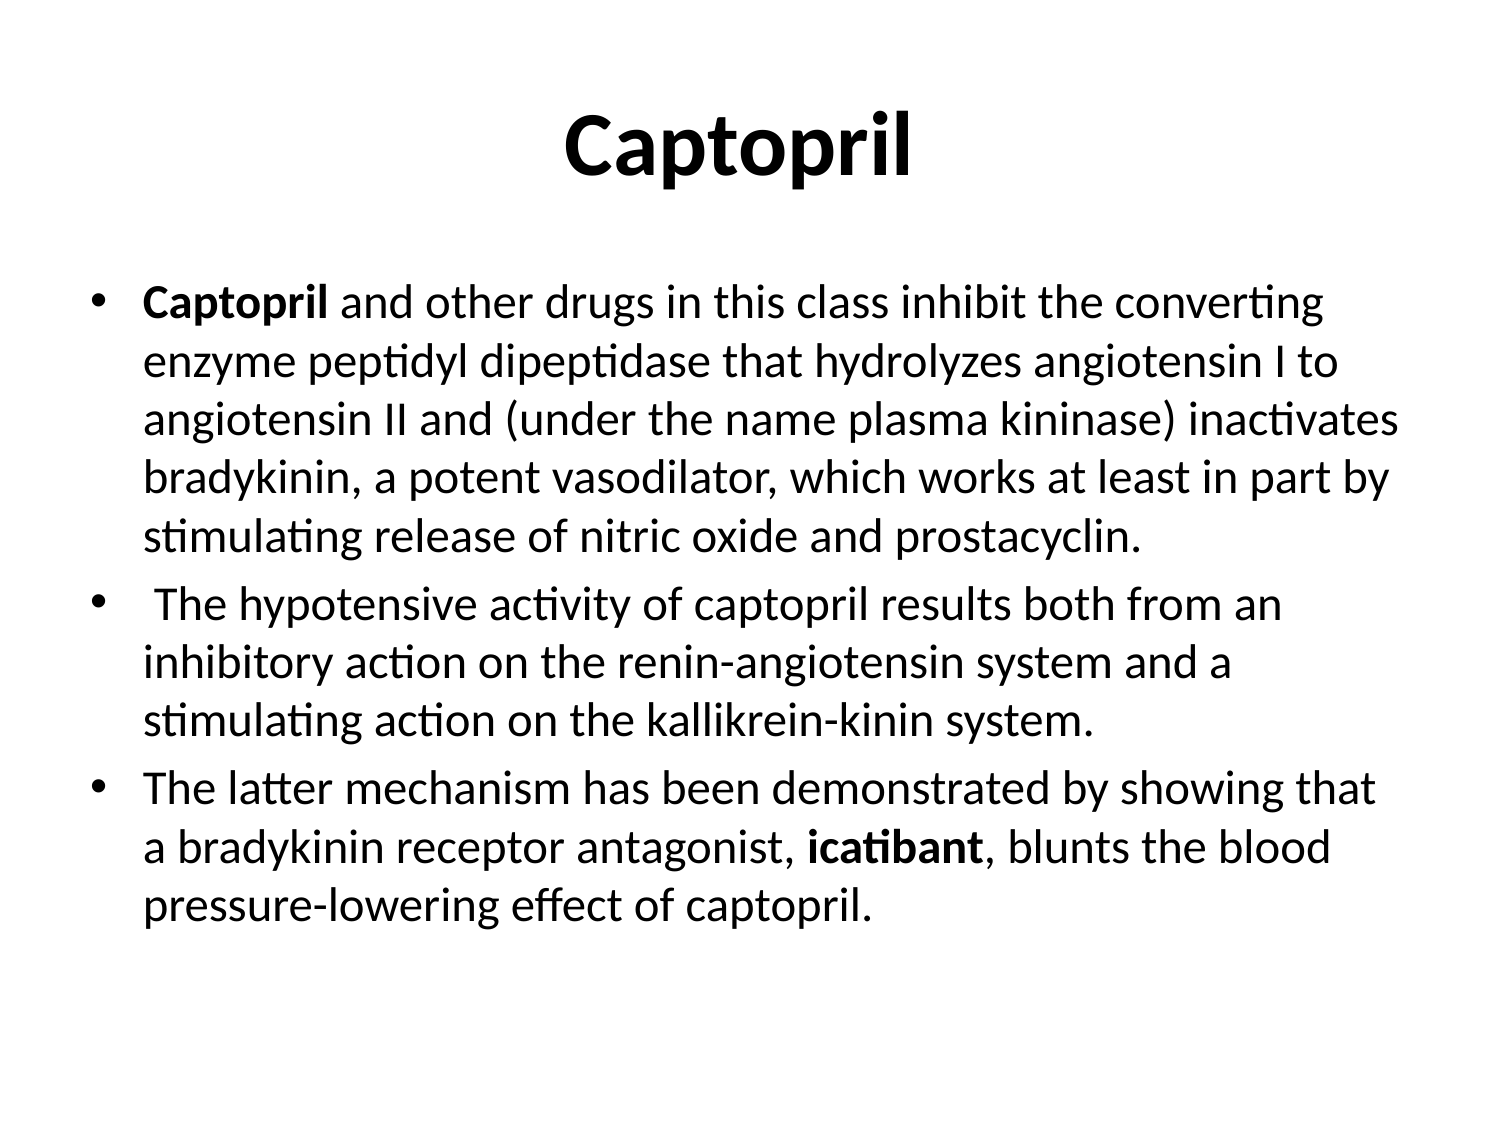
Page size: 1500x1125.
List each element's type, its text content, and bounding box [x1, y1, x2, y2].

title Captopril [75, 45, 1425, 233]
list Captopril and other drugs in this class inhibit the converting enzyme peptidyl dipeptidase that hydrolyzes angiotensin I to angiotensin II and (under the name plasma kininase) inactivates bradykinin, a potent vasodilator, which works at least in part by stimulating release of nitric oxide and prostacyclin. The hypotensive activity of captopril results both from an inhibitory action on the renin-angiotensin system and a stimulating action on the kallikrein-kinin system. The latter mechanism has been demonstrated by showing that a bradykinin receptor antagonist, icatibant, blunts the blood pressure-lowering effect of captopril. [75, 262, 1425, 1005]
